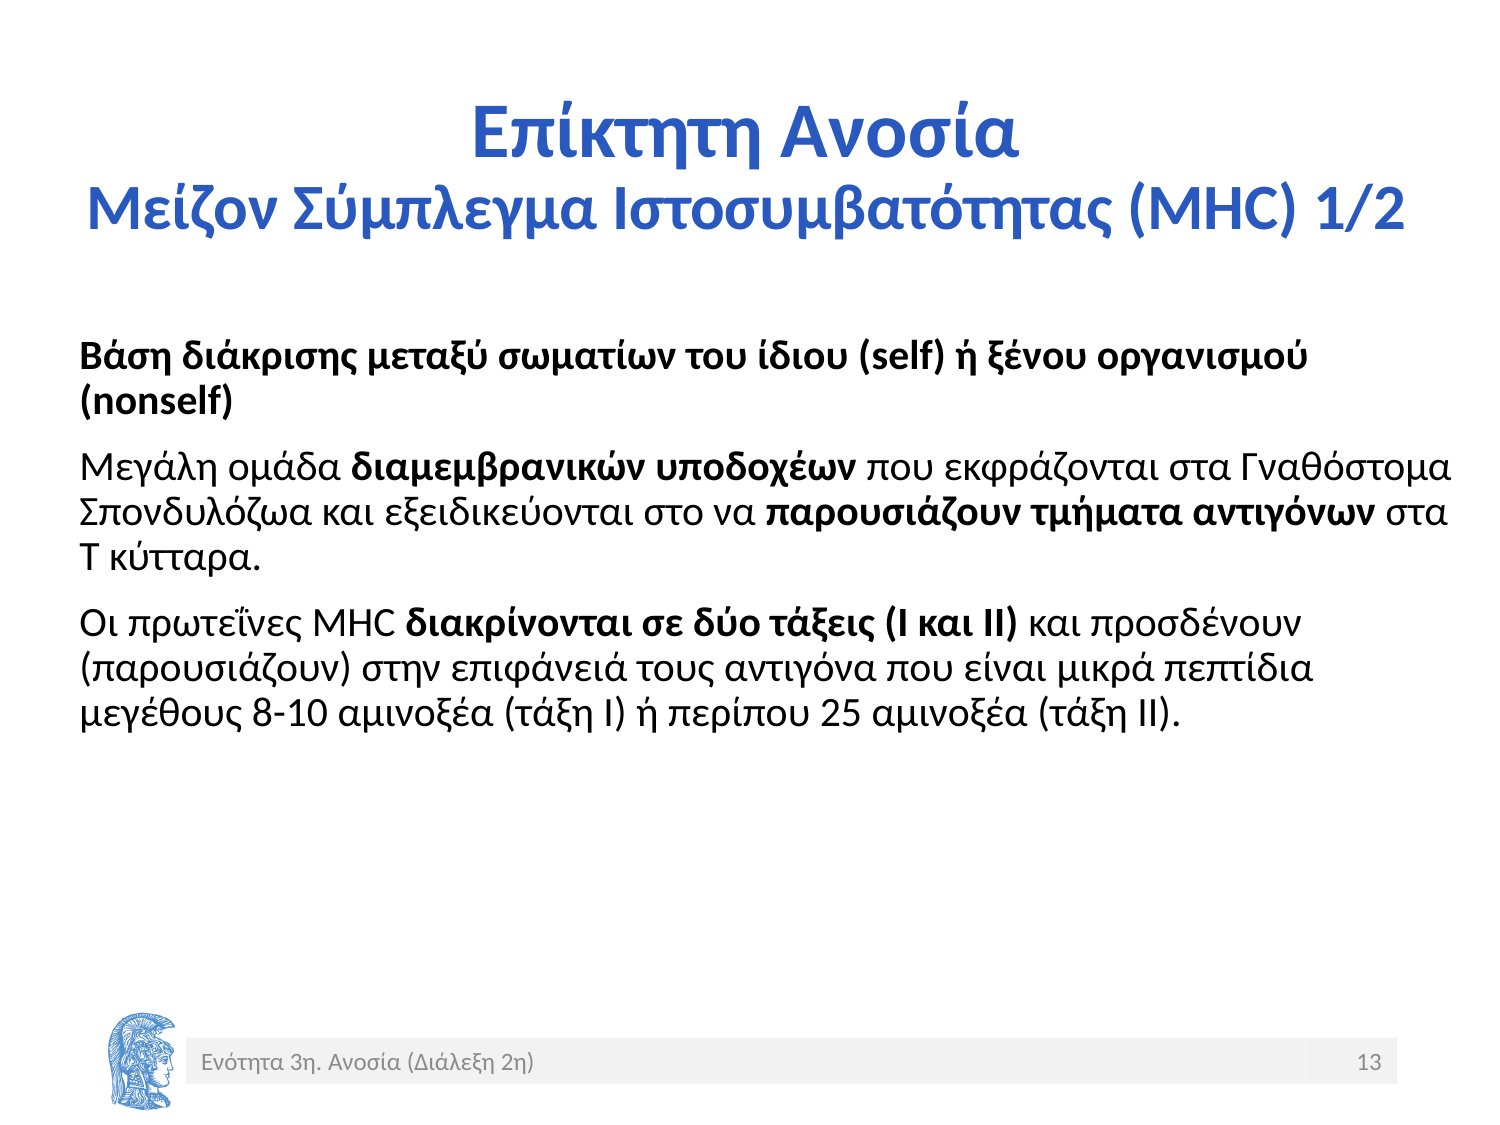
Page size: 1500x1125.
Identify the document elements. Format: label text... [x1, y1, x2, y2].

title Επίκτητη Ανοσία Μείζον Σύμπλεγμα Ιστοσυμβατότητας (MHC) 1/2 [64, 57, 1429, 276]
list Βάση διάκρισης μεταξύ σωματίων του ίδιου (self) ή ξένου οργανισμού (nonself) Μεγάλη ομάδα διαμεμβρανικών υποδοχέων που εκφράζονται στα Γναθόστομα Σπονδυλόζωα και εξειδικεύονται στο να παρουσιάζουν τμήματα αντιγόνων στα Τ κύτταρα. Οι πρωτεΐνες MHC διακρίνονται σε δύο τάξεις (Ι και ΙΙ) και προσδένουν (παρουσιάζουν) στην επιφάνειά τους αντιγόνα που είναι μικρά πεπτίδια μεγέθους 8-10 αμινοξέα (τάξη Ι) ή περίπου 25 αμινοξέα (τάξη ΙΙ). [64, 325, 1473, 1125]
